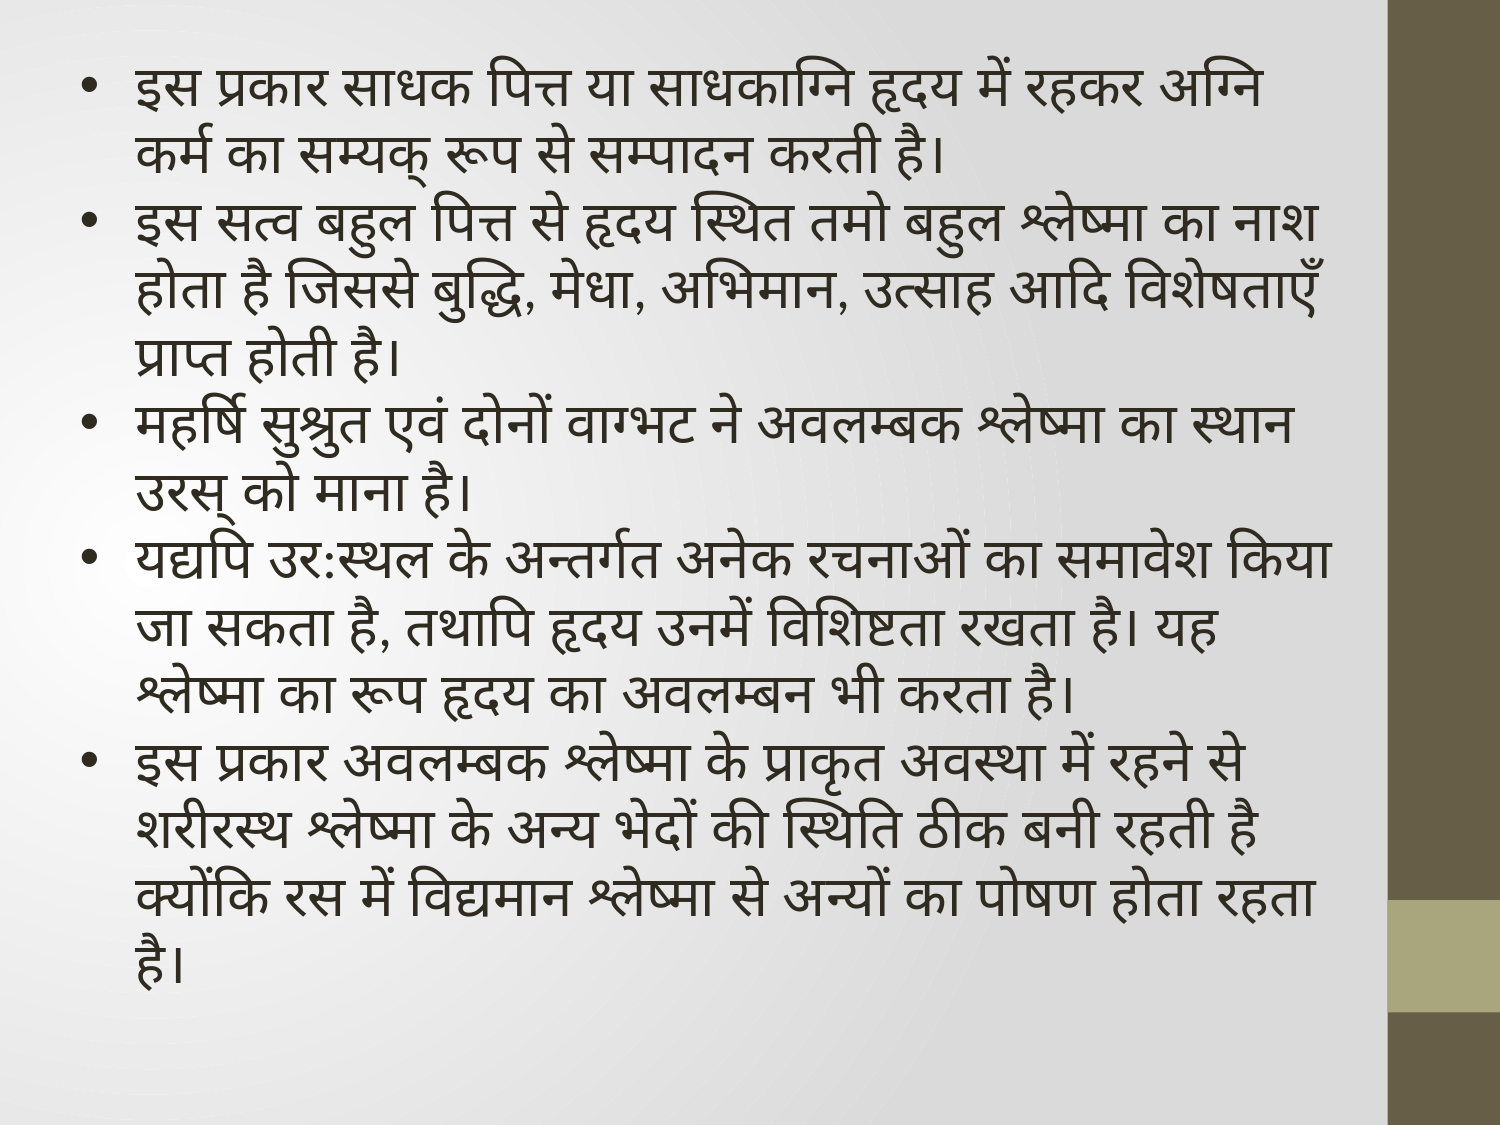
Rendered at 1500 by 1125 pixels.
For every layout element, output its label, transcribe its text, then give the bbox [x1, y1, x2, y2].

text_box इस प्रकार साधक पित्त या साधकाग्नि हृदय में रहकर अग्नि कर्म का सम्यक् रूप से सम्पादन करती है। इस सत्व बहुल पित्त से हृदय स्थित तमो बहुल श्लेष्मा का नाश होता है जिससे बुद्धि, मेधा, अभिमान, उत्साह आदि विशेषताएँ प्राप्त होती है। महर्षि सुश्रुत एवं दोनों वाग्भट ने अवलम्बक श्लेष्मा का स्थान उरस् को माना है। यद्यपि उर:स्थल के अन्तर्गत अनेक रचनाओं का समावेश किया जा सकता है, तथापि हृदय उनमें विशिष्टता रखता है। यह श्लेष्मा का रूप हृदय का अवलम्बन भी करता है। इस प्रकार अवलम्बक श्लेष्मा के प्राकृत अवस्था में रहने से शरीरस्थ श्लेष्मा के अन्य भेदों की स्थिति ठीक बनी रहती है क्योंकि रस में विद्यमान श्लेष्मा से अन्यों का पोषण होता रहता है। [64, 42, 1365, 1003]
